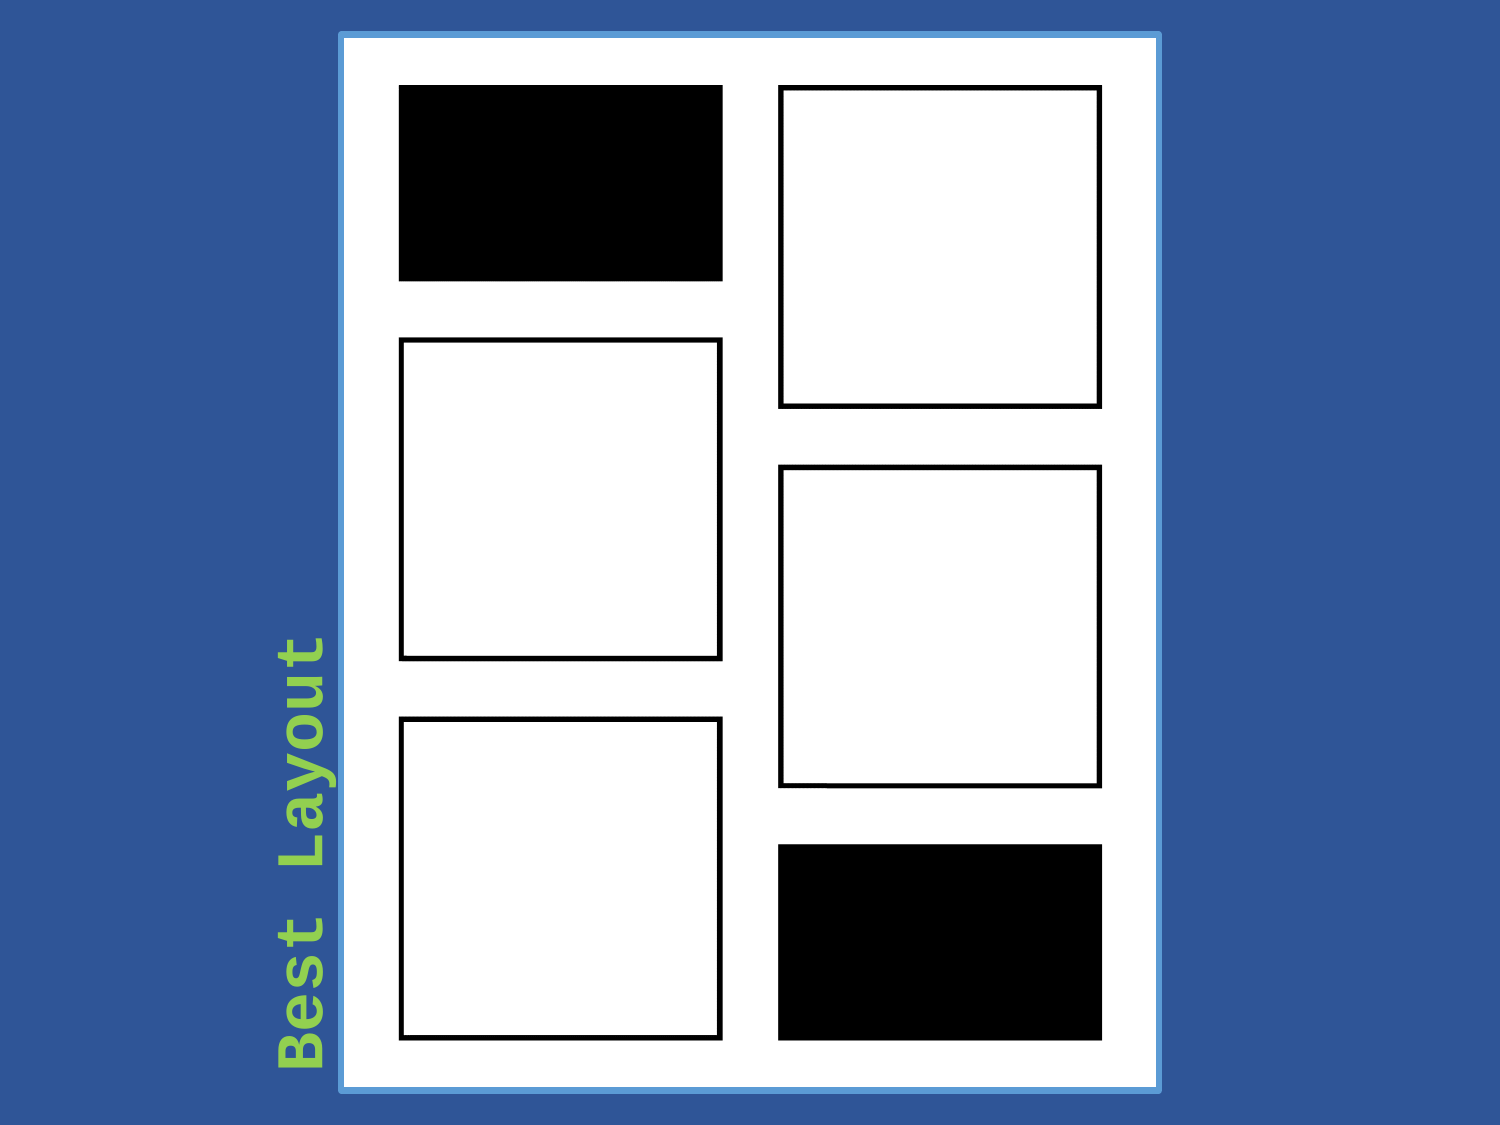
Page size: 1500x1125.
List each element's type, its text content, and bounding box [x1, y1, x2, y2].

picture [344, 37, 1156, 1088]
text_box Best Layout [248, 436, 338, 1088]
